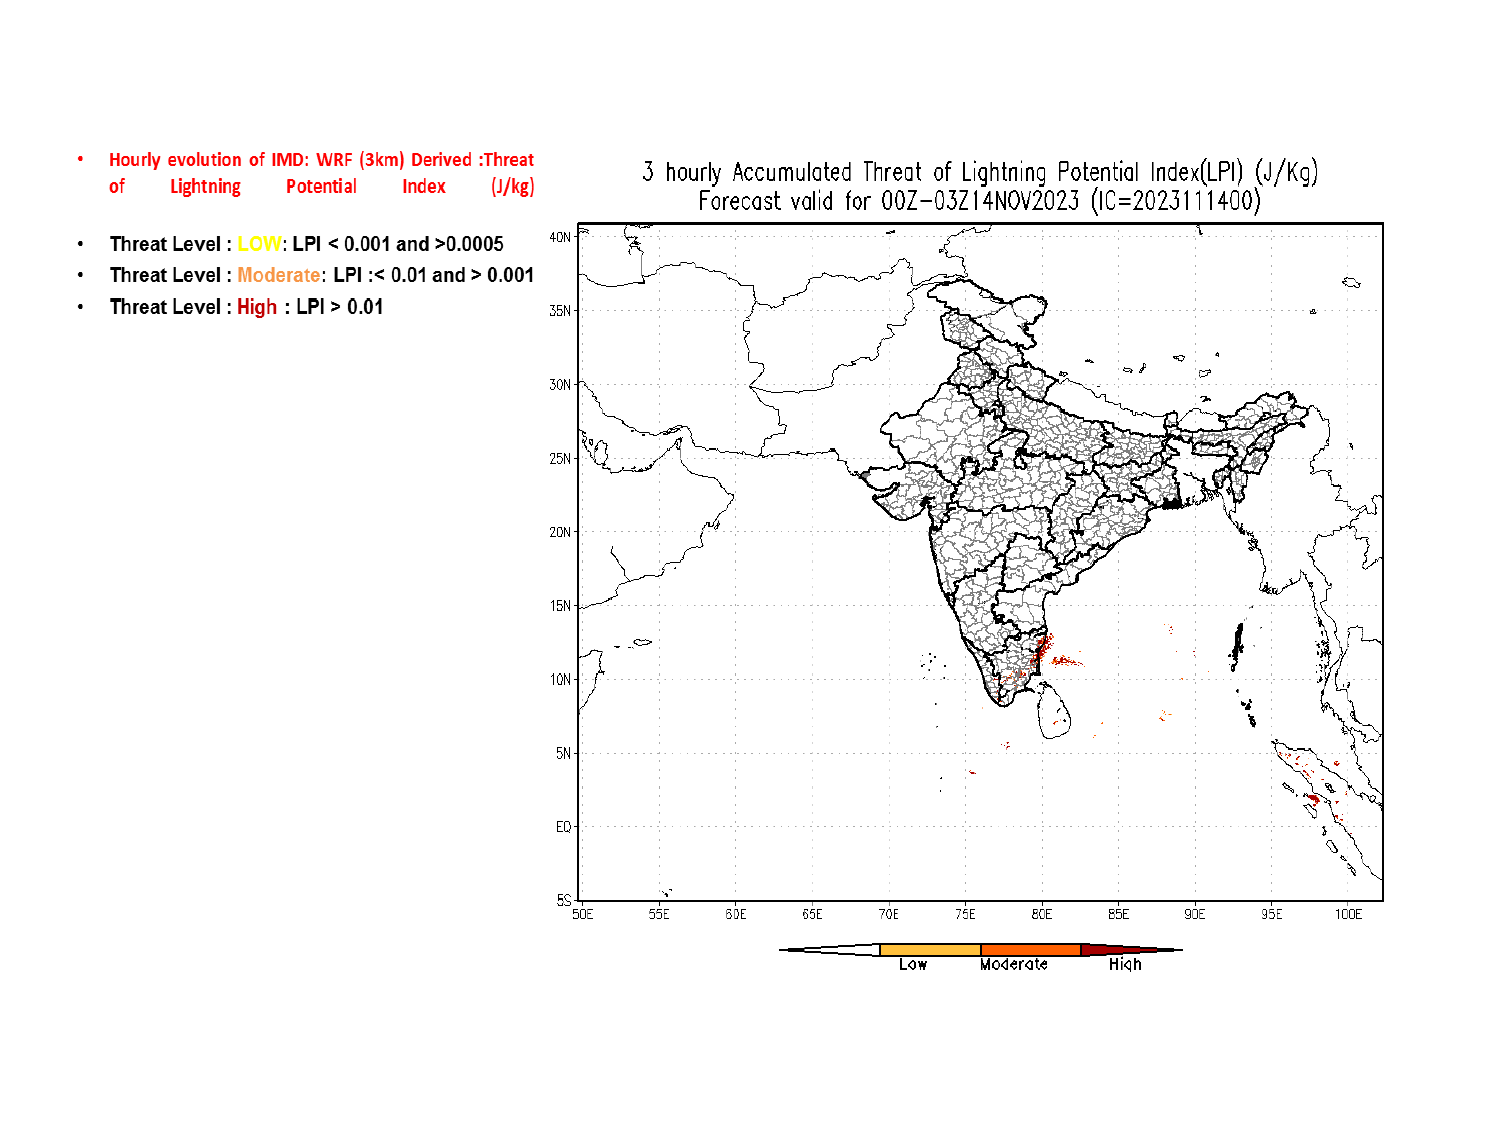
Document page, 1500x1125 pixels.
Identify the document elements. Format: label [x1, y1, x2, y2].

picture [74, 149, 1426, 976]
